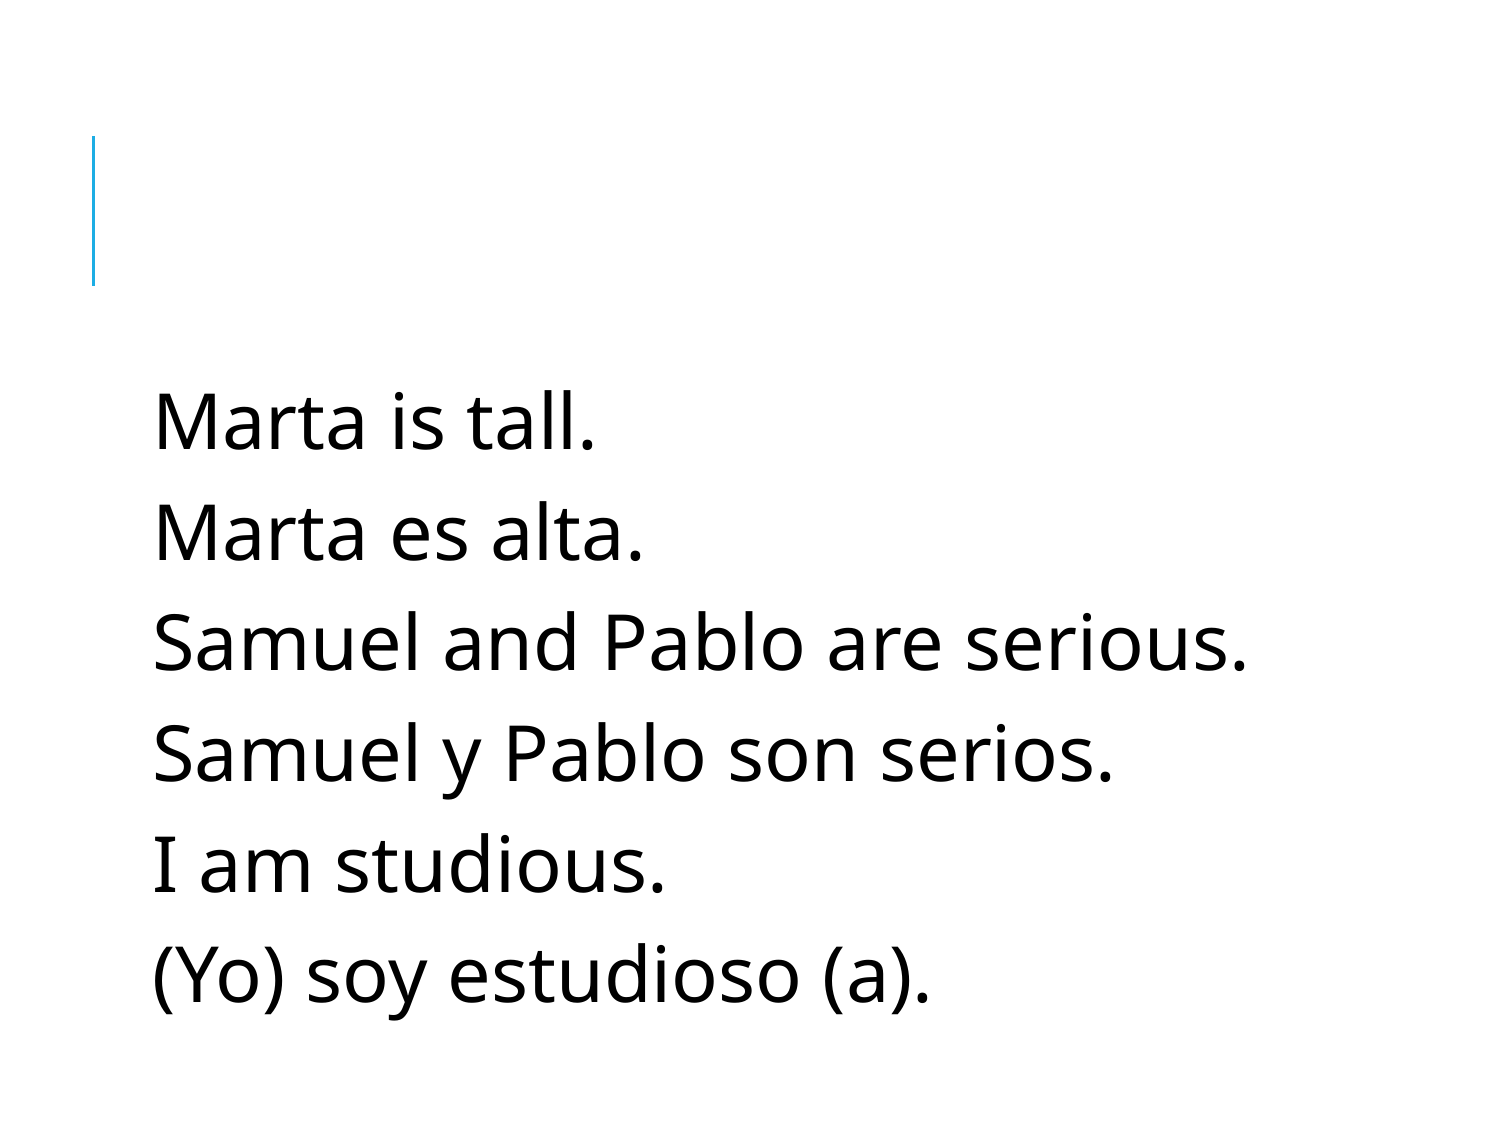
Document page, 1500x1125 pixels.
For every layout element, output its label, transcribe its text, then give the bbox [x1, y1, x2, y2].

list Marta is tall. Marta es alta. Samuel and Pablo are serious. Samuel y Pablo son serios. I am studious. (Yo) soy estudioso (a). [126, 375, 1322, 1035]
